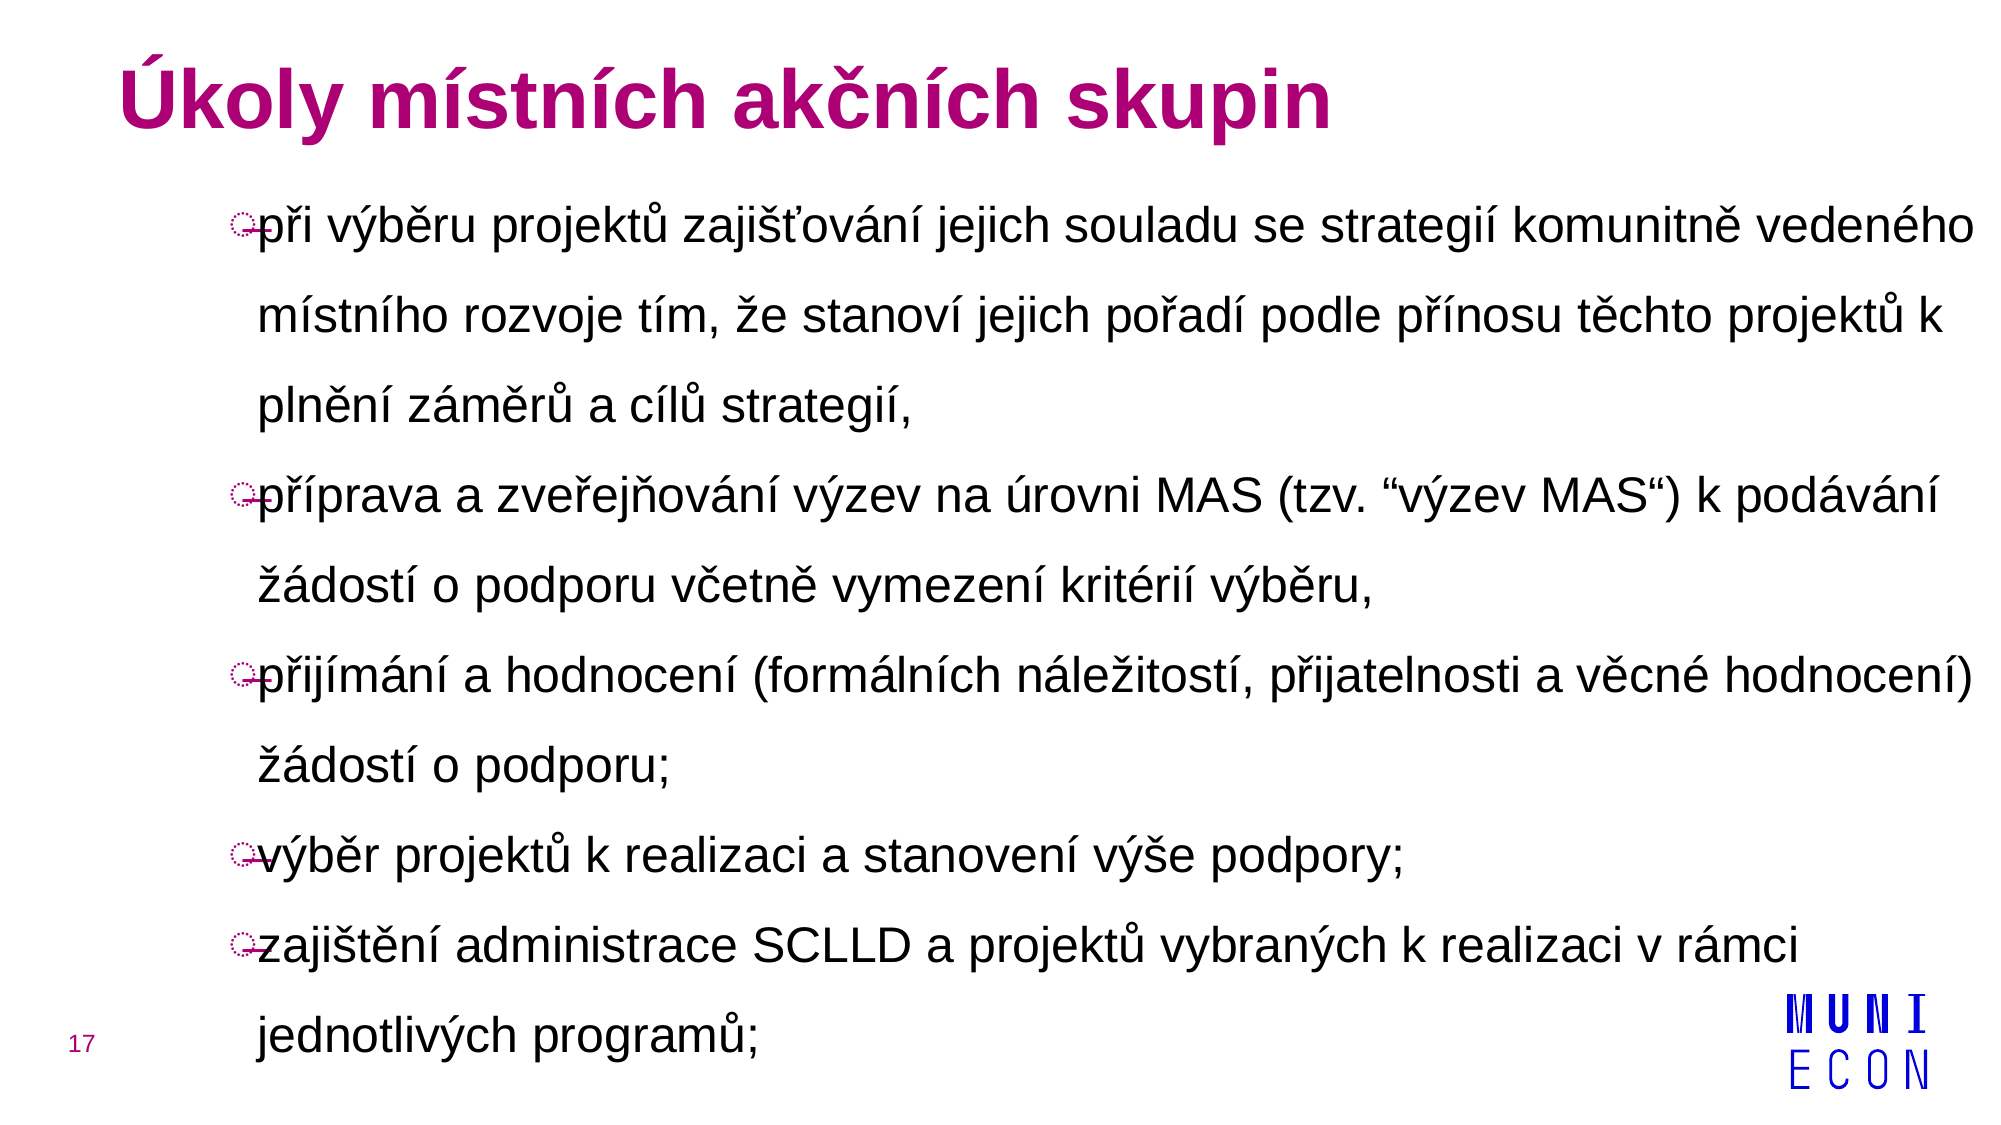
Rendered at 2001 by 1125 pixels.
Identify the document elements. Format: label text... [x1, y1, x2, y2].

list při výběru projektů zajišťování jejich souladu se strategií komunitně vedeného místního rozvoje tím, že stanoví jejich pořadí podle přínosu těchto projektů k plnění záměrů a cílů strategií, příprava a zveřejňování výzev na úrovni MAS (tzv. “výzev MAS“) k podávání žádostí o podporu včetně vymezení kritérií výběru, přijímání a hodnocení (formálních náležitostí, přijatelnosti a věcné hodnocení) žádostí o podporu; výběr projektů k realizaci a stanovení výše podpory; zajištění administrace SCLLD a projektů vybraných k realizaci v rámci jednotlivých programů; [216, 162, 1981, 510]
footer [118, 1021, 1418, 1063]
title Úkoly místních akčních skupin [118, 62, 1883, 137]
slide_number 17 [67, 1021, 110, 1063]
